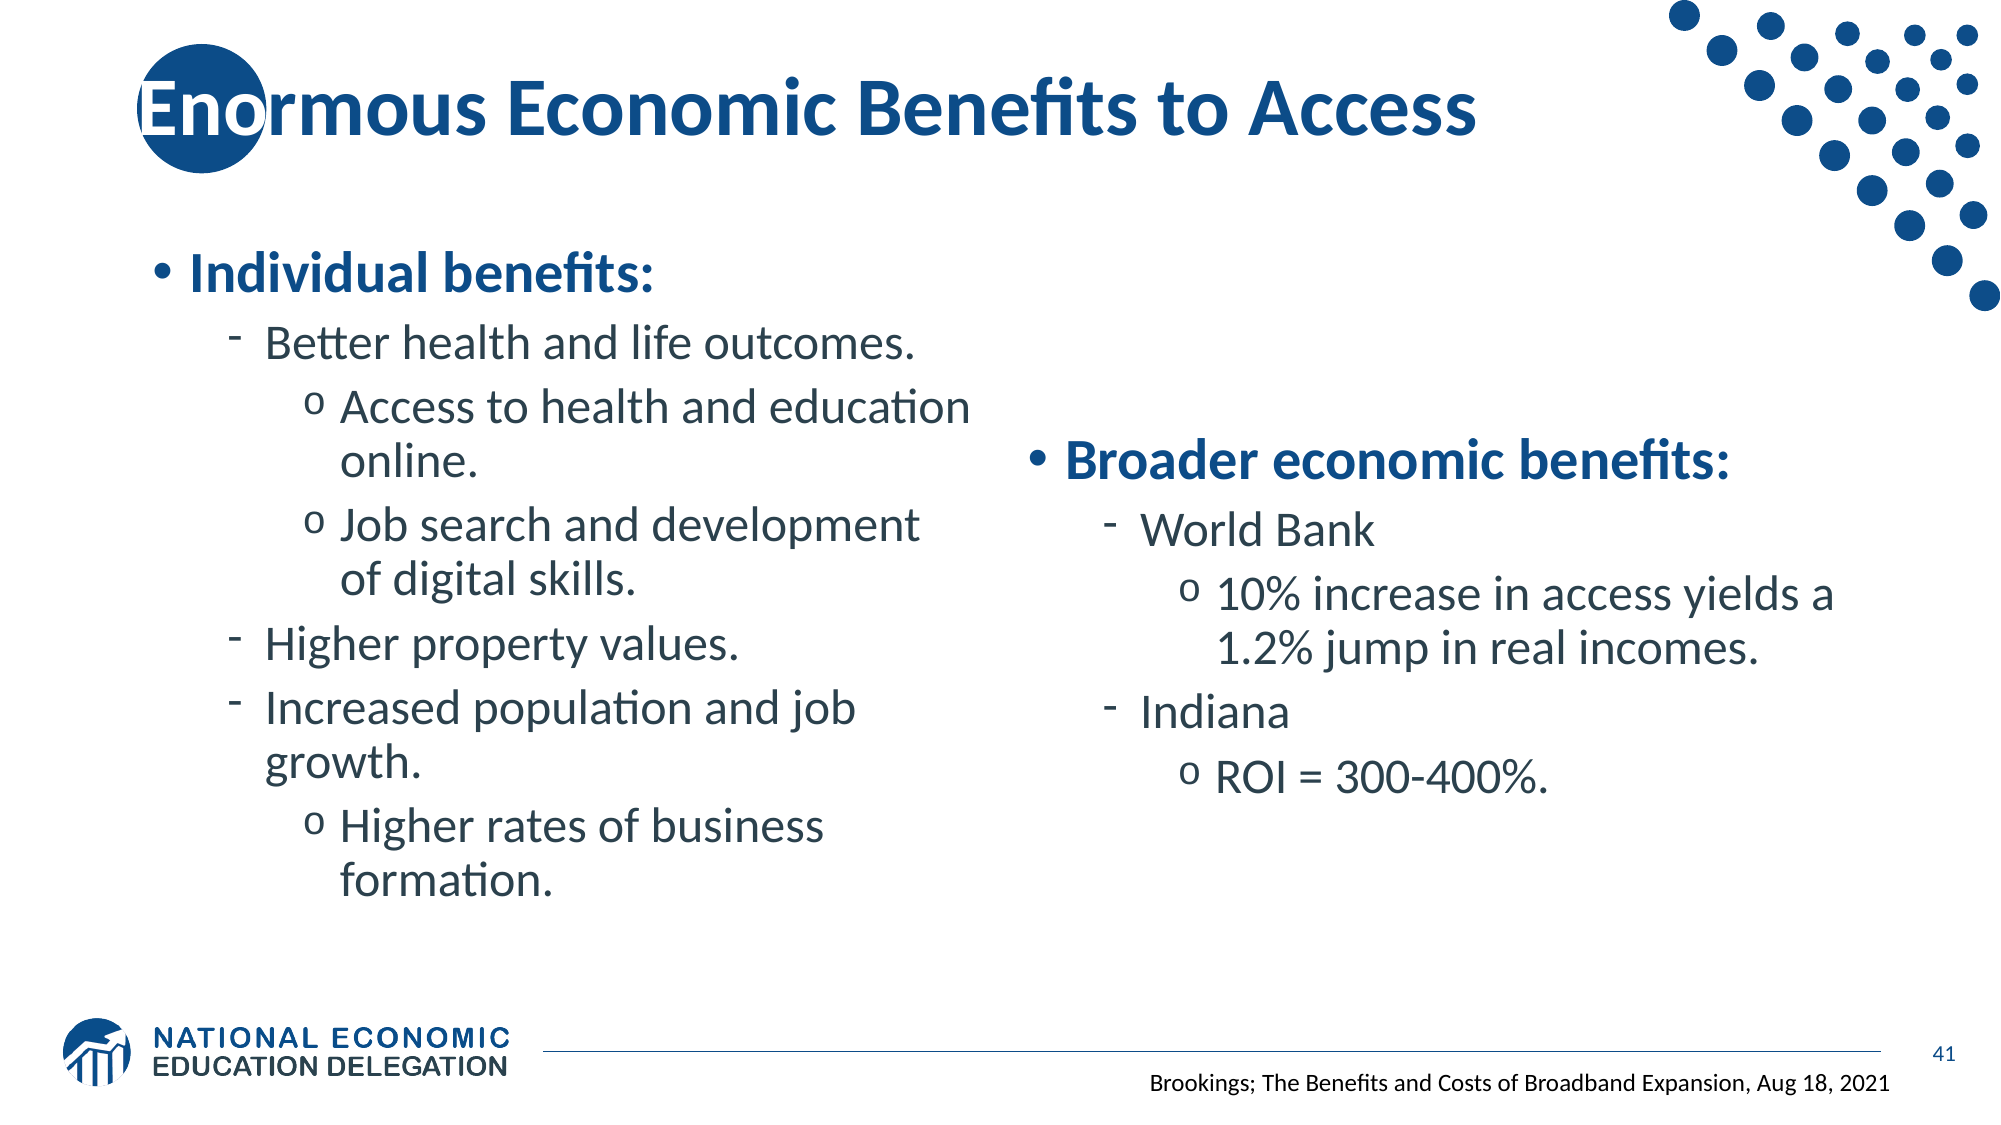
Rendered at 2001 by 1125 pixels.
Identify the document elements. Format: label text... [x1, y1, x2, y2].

text_box Brookings; The Benefits and Costs of Broadband Expansion, Aug 18, 2021 [1134, 1059, 1908, 1104]
slide_number 41 [1521, 1022, 1972, 1082]
list Individual benefits: Better health and life outcomes. Access to health and education online. Job search and development of digital skills. Higher property values. Increased population and job growth. Higher rates of business formation. [137, 273, 988, 961]
title Enormous Economic Benefits to Access [122, 0, 1848, 218]
picture [55, 1013, 520, 1091]
list Broader economic benefits: World Bank 10% increase in access yields a 1.2% jump in real incomes. Indiana ROI = 300-400%. [1012, 273, 1863, 961]
